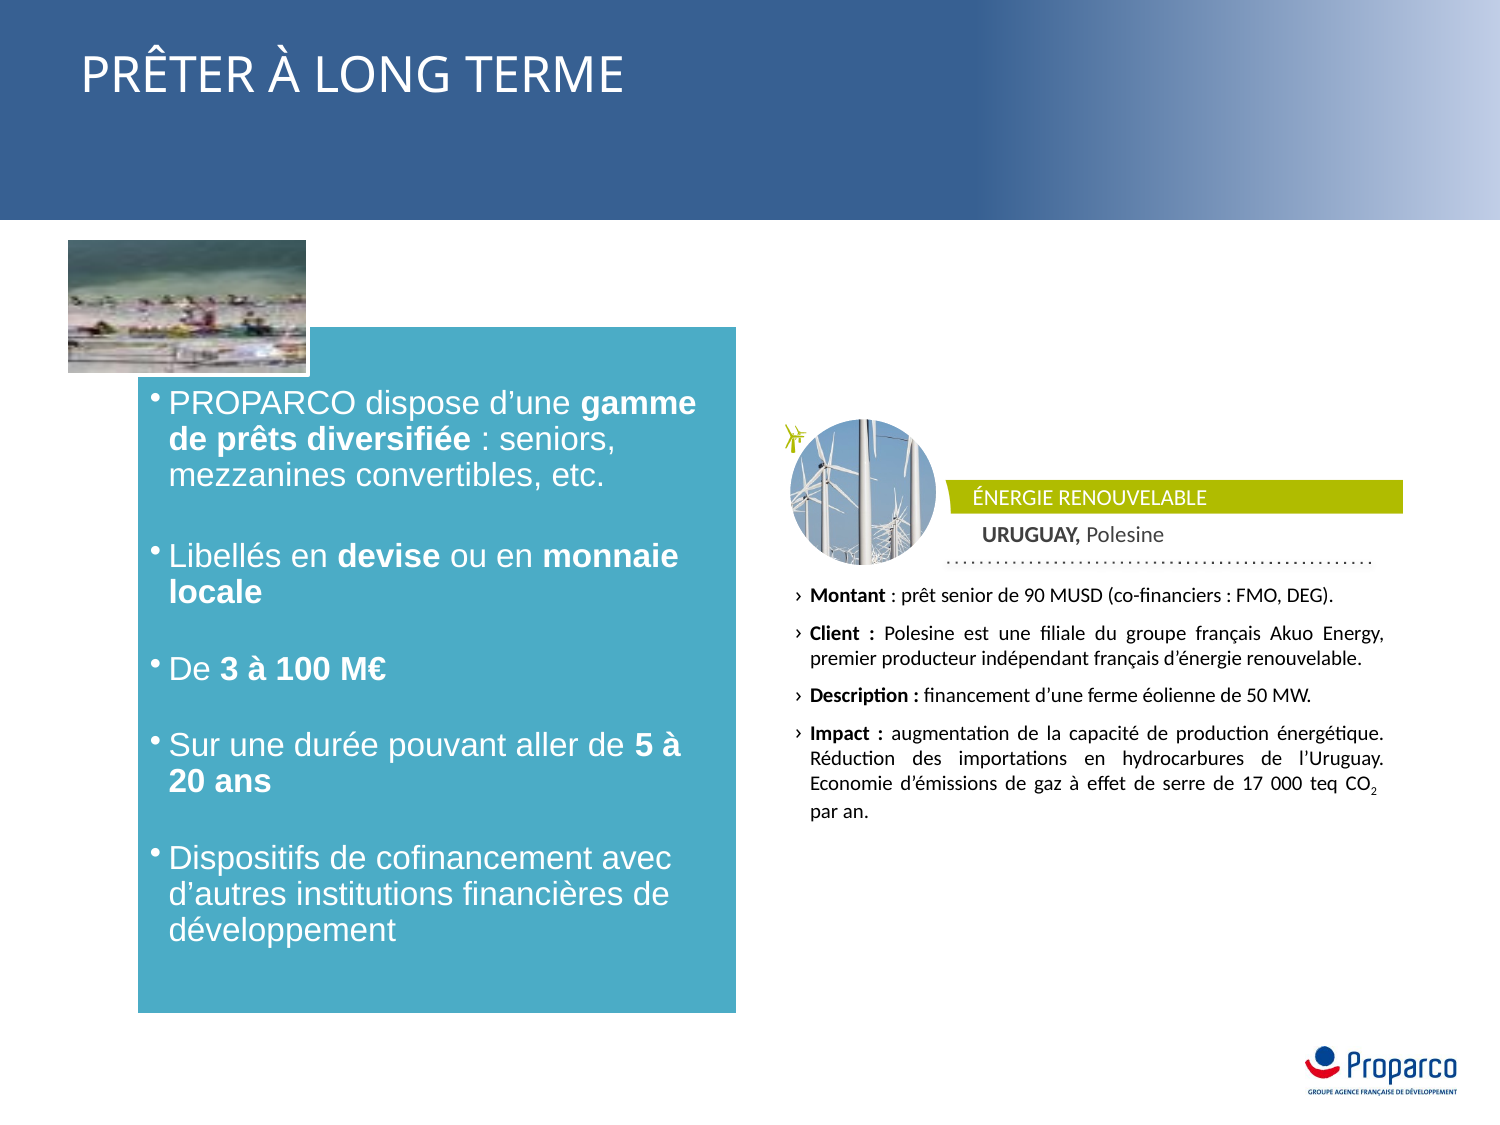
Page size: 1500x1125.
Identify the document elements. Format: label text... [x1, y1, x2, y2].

text_box [64, 235, 310, 377]
picture [773, 415, 1403, 853]
list Prêter à long terme [64, 34, 1188, 126]
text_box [135, 325, 739, 1016]
picture [1305, 1046, 1457, 1096]
